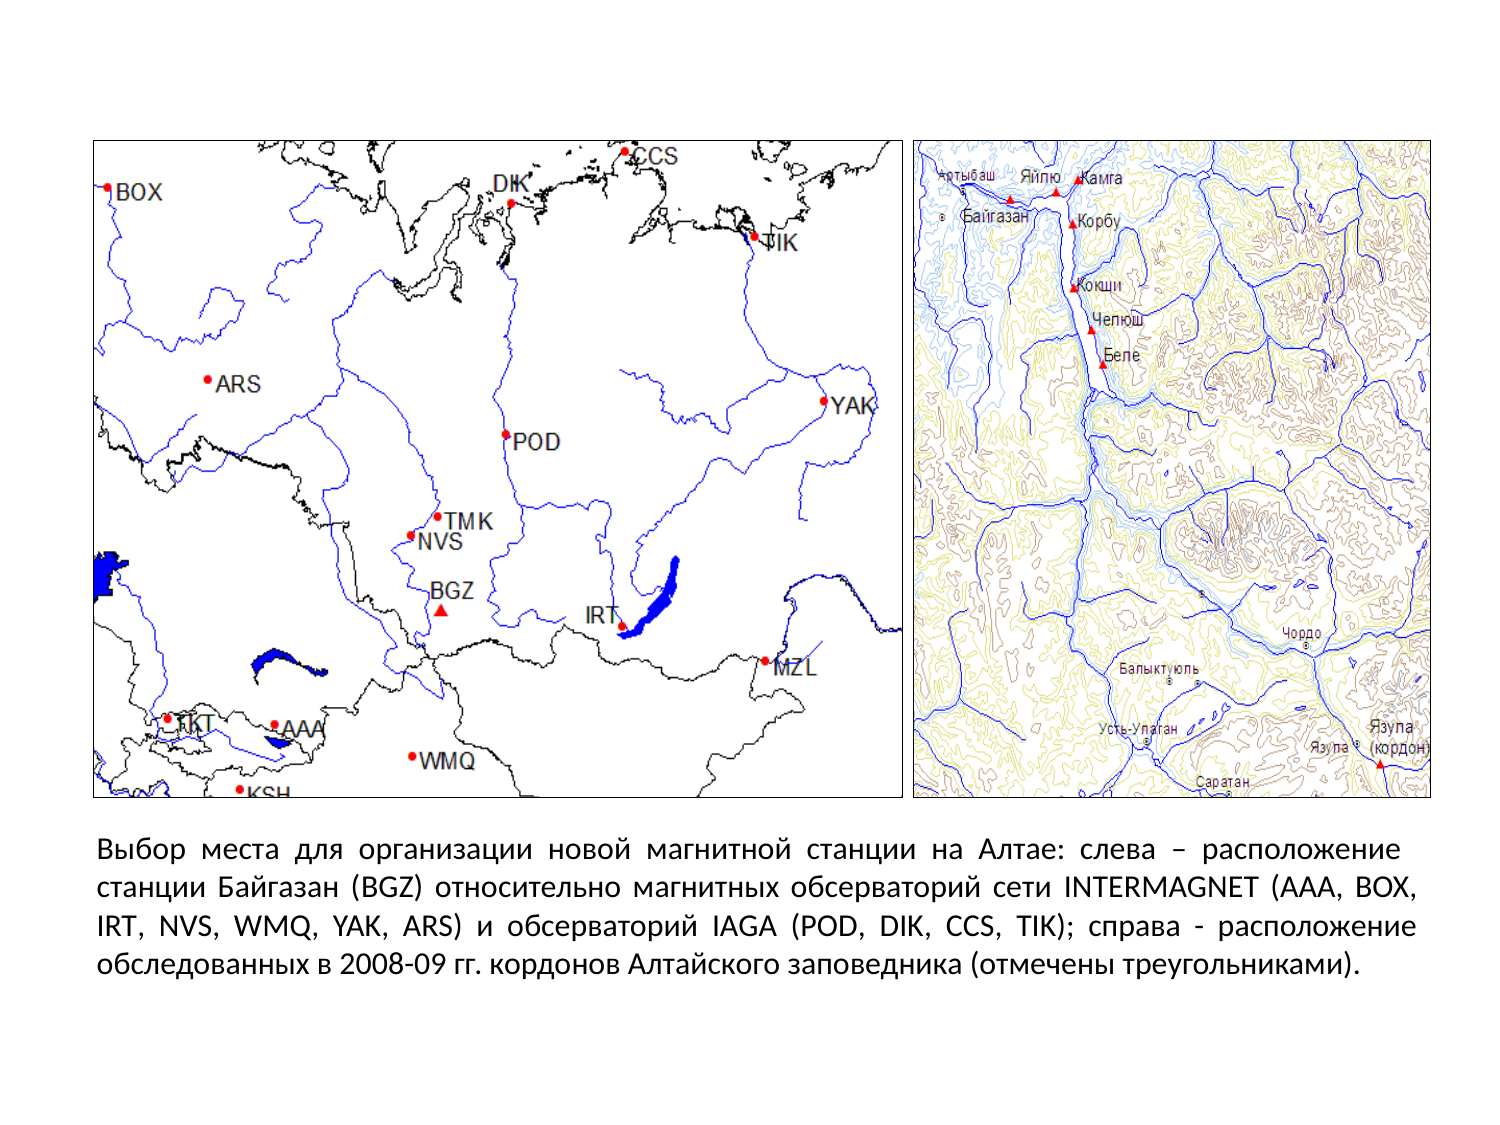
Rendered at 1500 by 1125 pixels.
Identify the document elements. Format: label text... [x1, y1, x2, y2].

picture [913, 140, 1430, 798]
text_box Выбор места для организации новой магнитной станции на Алтае: слева – расположение станции Байгазан (BGZ) относительно магнитных обсерваторий сети INTERMAGNET (AAA, BOX, IRT, NVS, WMQ, YAK, ARS) и обсерваторий IAGA (POD, DIK, CCS, TIK); справа - расположение обследованных в 2008-09 гг. кордонов Алтайского заповедника (отмечены треугольниками). [81, 820, 1432, 1020]
picture [93, 140, 903, 798]
